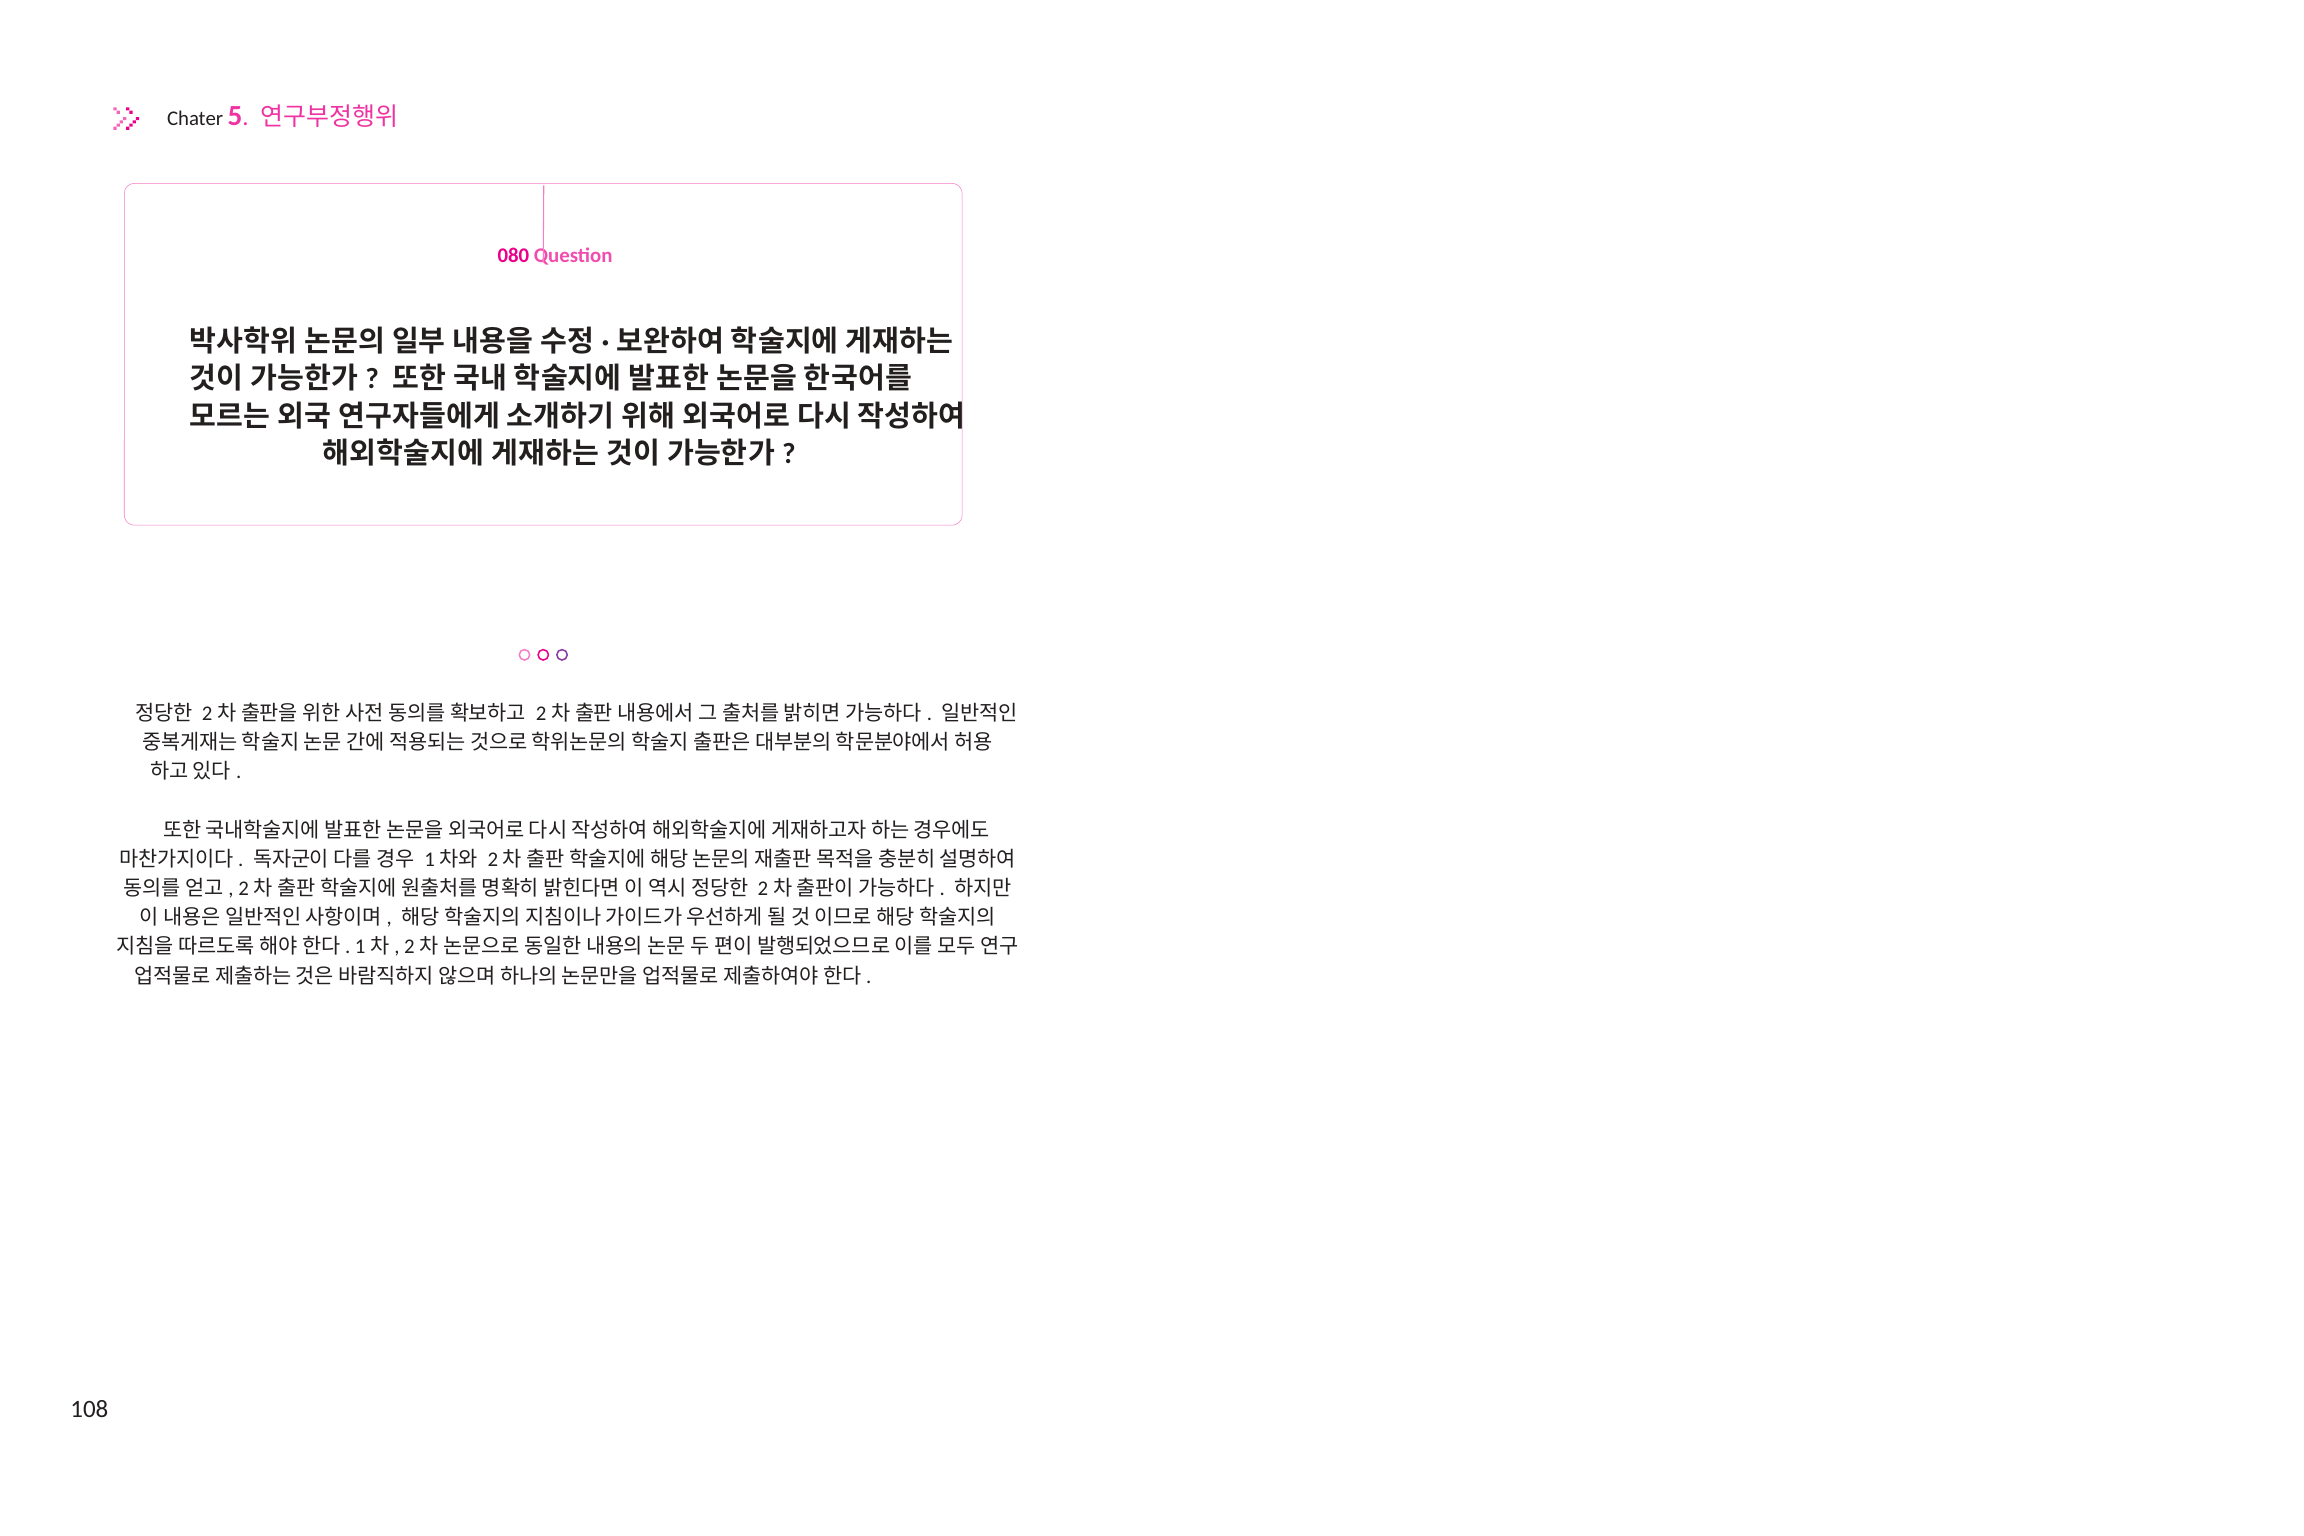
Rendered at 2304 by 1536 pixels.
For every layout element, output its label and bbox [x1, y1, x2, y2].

text_box [120, 691, 1033, 790]
text_box [537, 648, 550, 661]
text_box [111, 105, 141, 132]
text_box [122, 181, 965, 528]
text_box [102, 808, 1034, 995]
text_box [152, 88, 414, 139]
text_box [518, 648, 531, 661]
text_box [55, 1385, 124, 1431]
text_box [556, 648, 568, 661]
